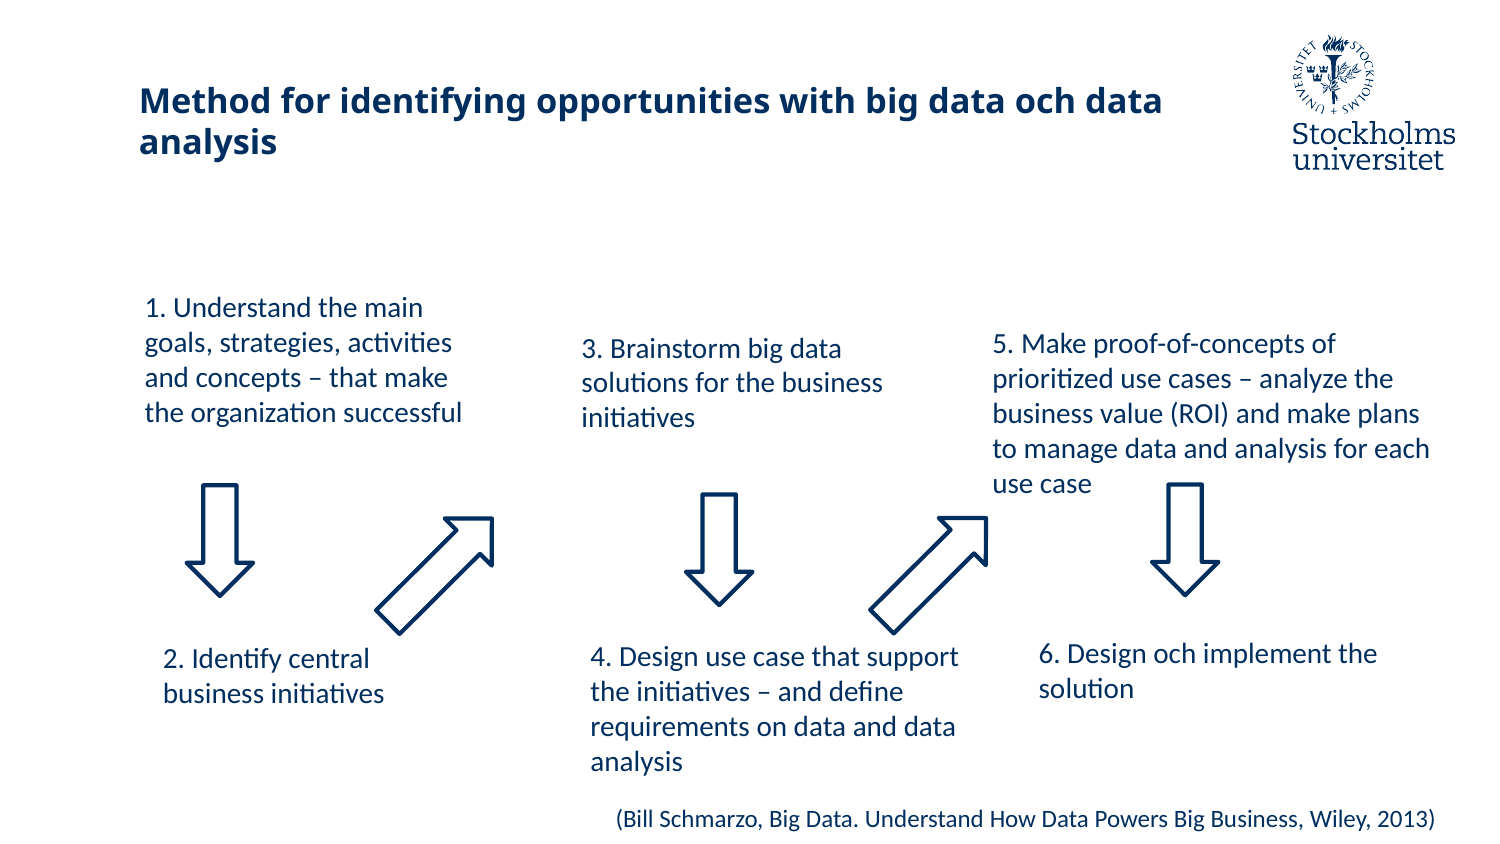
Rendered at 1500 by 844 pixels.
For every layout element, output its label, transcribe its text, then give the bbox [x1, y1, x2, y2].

text_box (Bill Schmarzo, Big Data. Understand How Data Powers Big Business, Wiley, 2013) [600, 795, 1453, 840]
text_box [373, 516, 494, 636]
picture [1293, 35, 1455, 170]
text_box 2. Identify central business initiatives [148, 632, 419, 718]
text_box 3. Brainstorm big data solutions for the business initiatives [566, 321, 924, 442]
text_box 4. Design use case that support the initiatives – and define requirements on data and data analysis [575, 629, 978, 785]
text_box 1. Understand the main goals, strategies, activities and concepts – that make the organization successful [129, 281, 498, 437]
text_box [184, 483, 256, 599]
title Method for identifying opportunities with big data och data analysis [123, 71, 1248, 170]
text_box 5. Make proof-of-concepts of prioritized use cases – analyze the business value (ROI) and make plans to manage data and analysis for each use case [977, 316, 1465, 507]
text_box [1149, 482, 1221, 598]
text_box [868, 515, 989, 636]
text_box [683, 492, 755, 608]
text_box 6. Design och implement the solution [1023, 626, 1431, 712]
